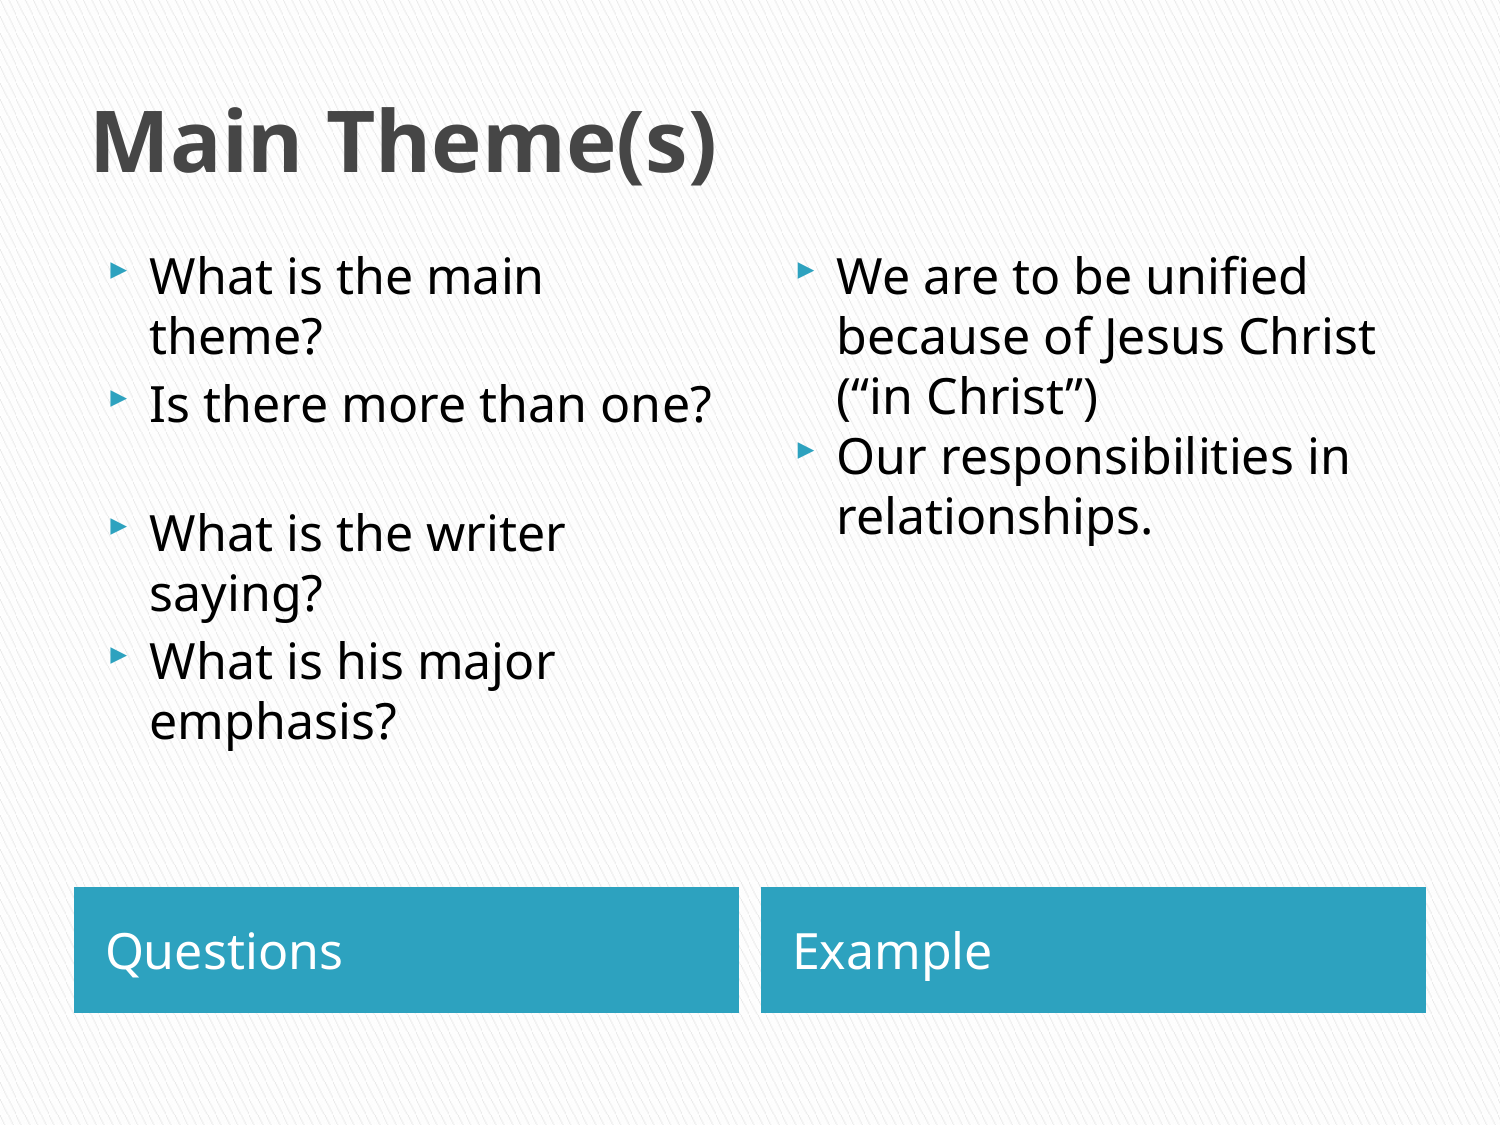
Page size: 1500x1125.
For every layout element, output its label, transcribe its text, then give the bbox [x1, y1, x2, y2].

list What is the main theme? Is there more than one? What is the writer saying? What is his major emphasis? [75, 236, 738, 884]
title Main Theme(s) [75, 44, 1425, 233]
list Questions [74, 887, 739, 1013]
list We are to be unified because of Jesus Christ (“in Christ”) Our responsibilities in relationships. [761, 236, 1425, 884]
list Example [761, 887, 1426, 1013]
